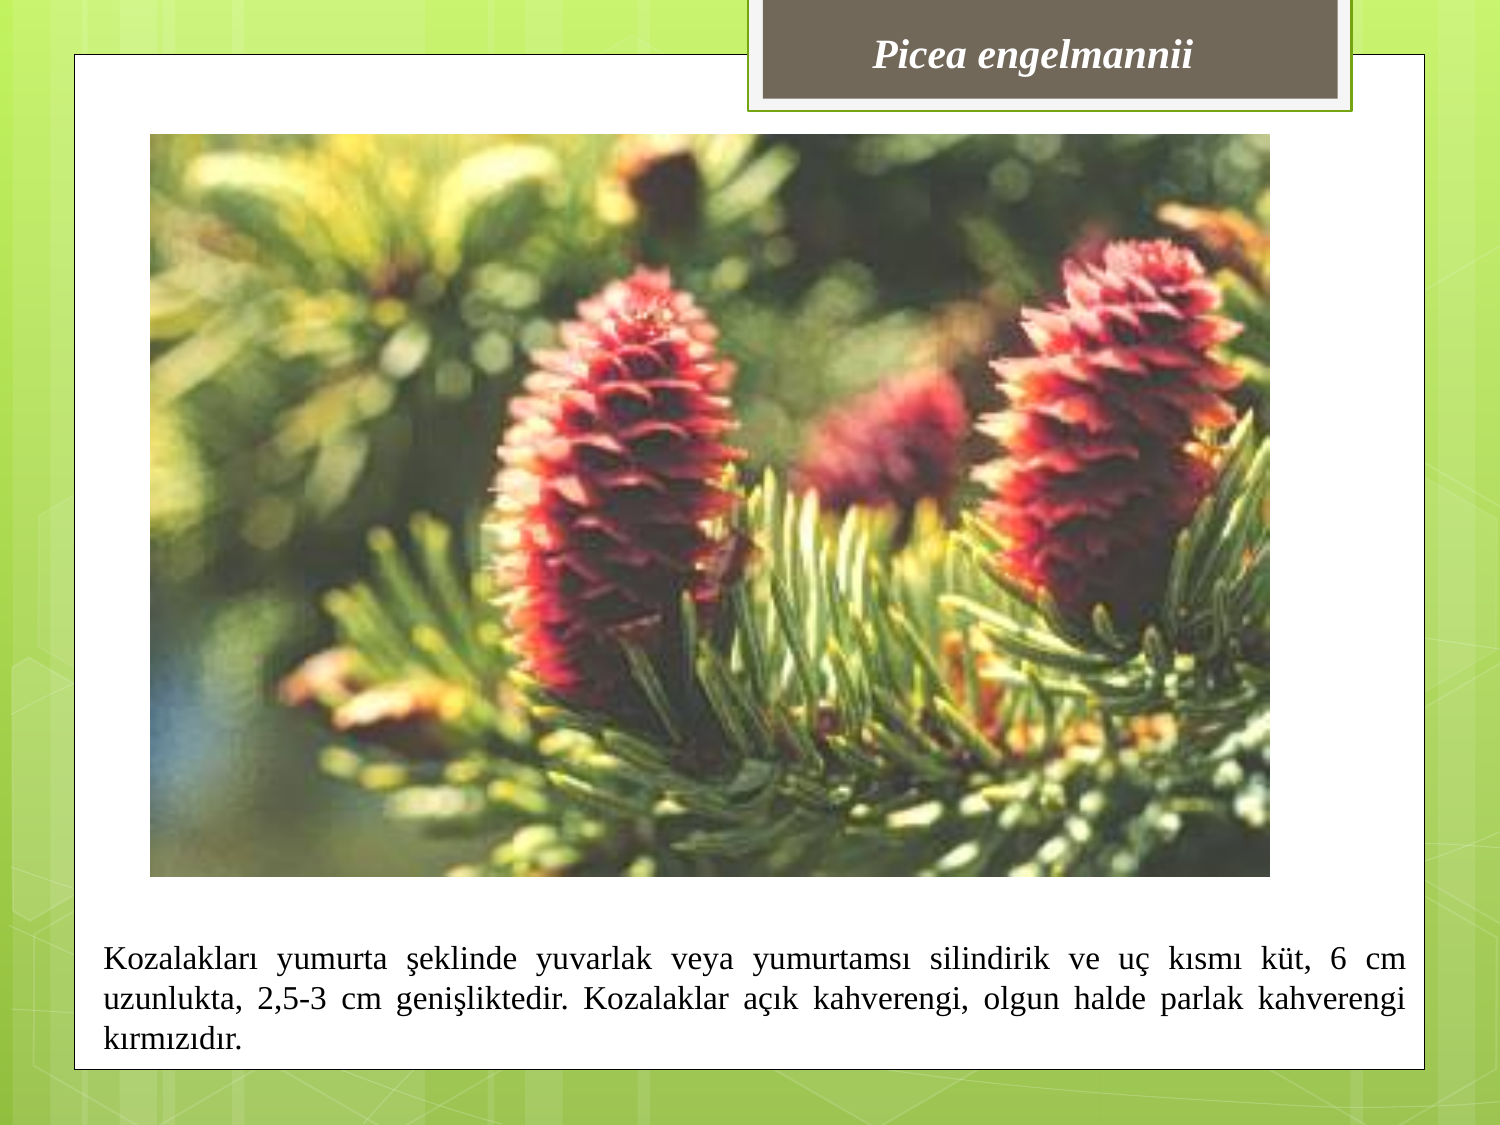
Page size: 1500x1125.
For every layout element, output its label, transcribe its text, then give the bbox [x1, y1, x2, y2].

picture [150, 134, 1270, 877]
text_box Kozalakları yumurta şeklinde yuvarlak veya yumurtamsı silindirik ve uç kısmı küt, 6 cm uzunlukta, 2,5-3 cm genişliktedir. Kozalaklar açık kahverengi, olgun halde parlak kahverengi kırmızıdır. [88, 928, 1424, 1064]
text_box Picea engelmannii [857, 19, 1219, 84]
